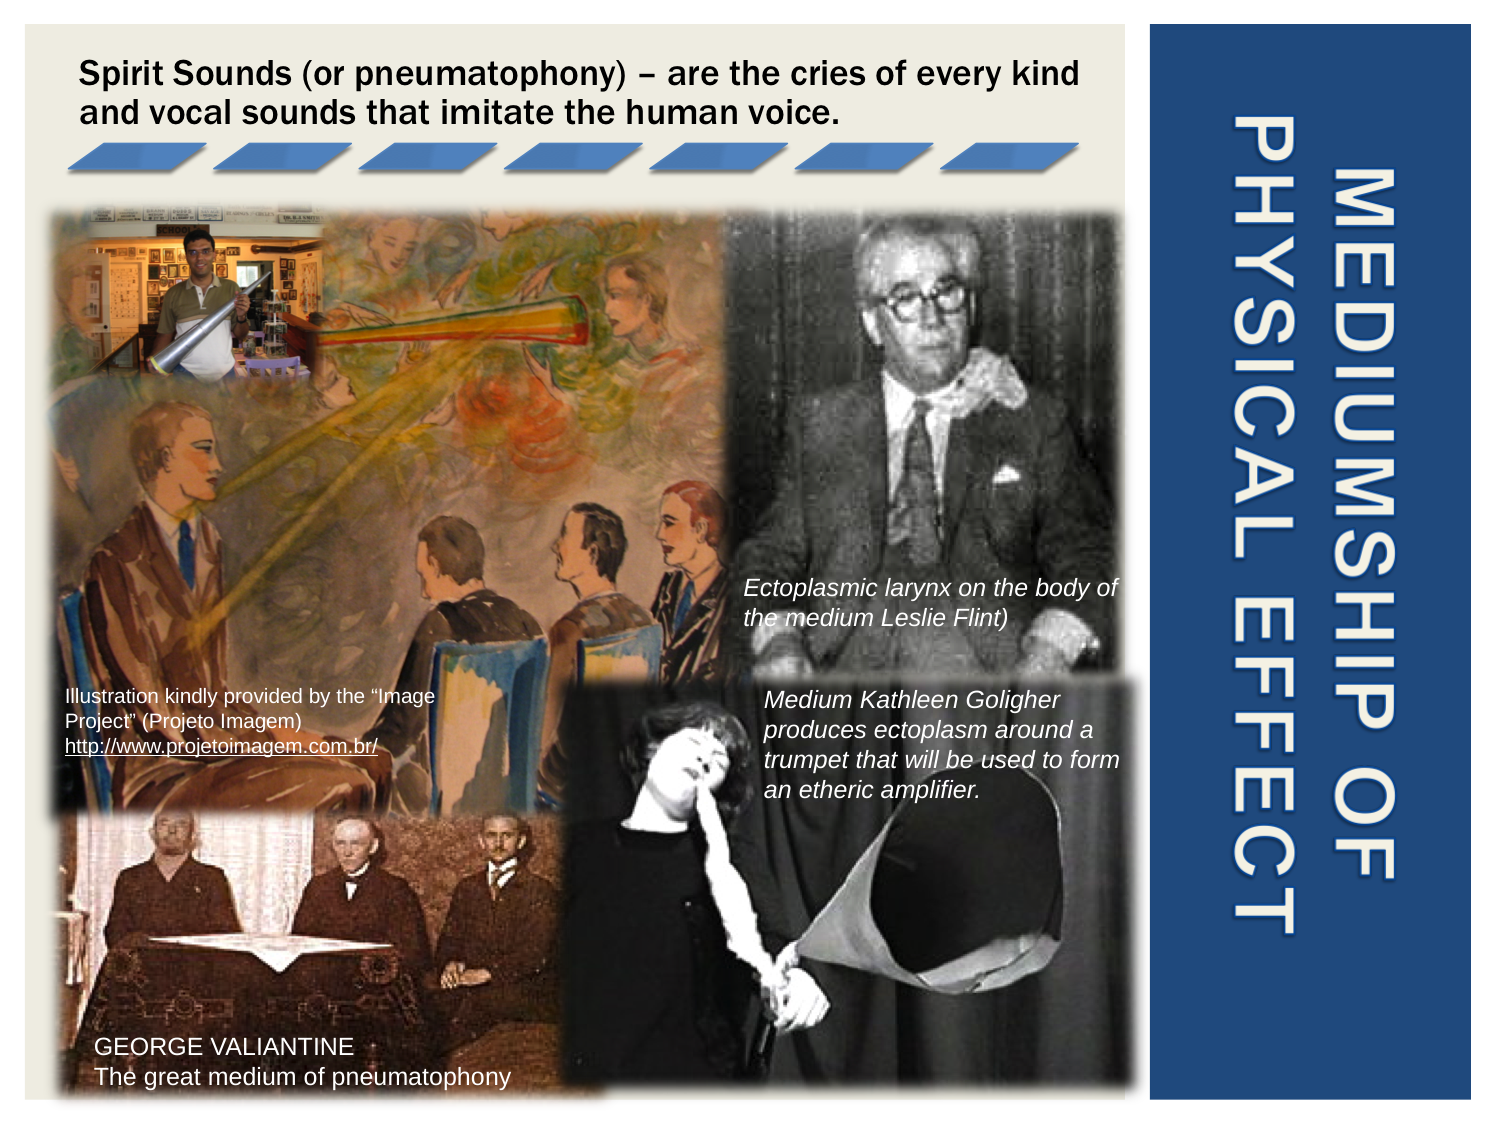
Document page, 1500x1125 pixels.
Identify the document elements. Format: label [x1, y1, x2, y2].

text_box [706, 196, 1143, 659]
text_box [40, 798, 537, 1112]
text_box [540, 661, 1152, 1107]
picture [1173, 43, 1452, 1007]
picture [14, 7, 1164, 839]
